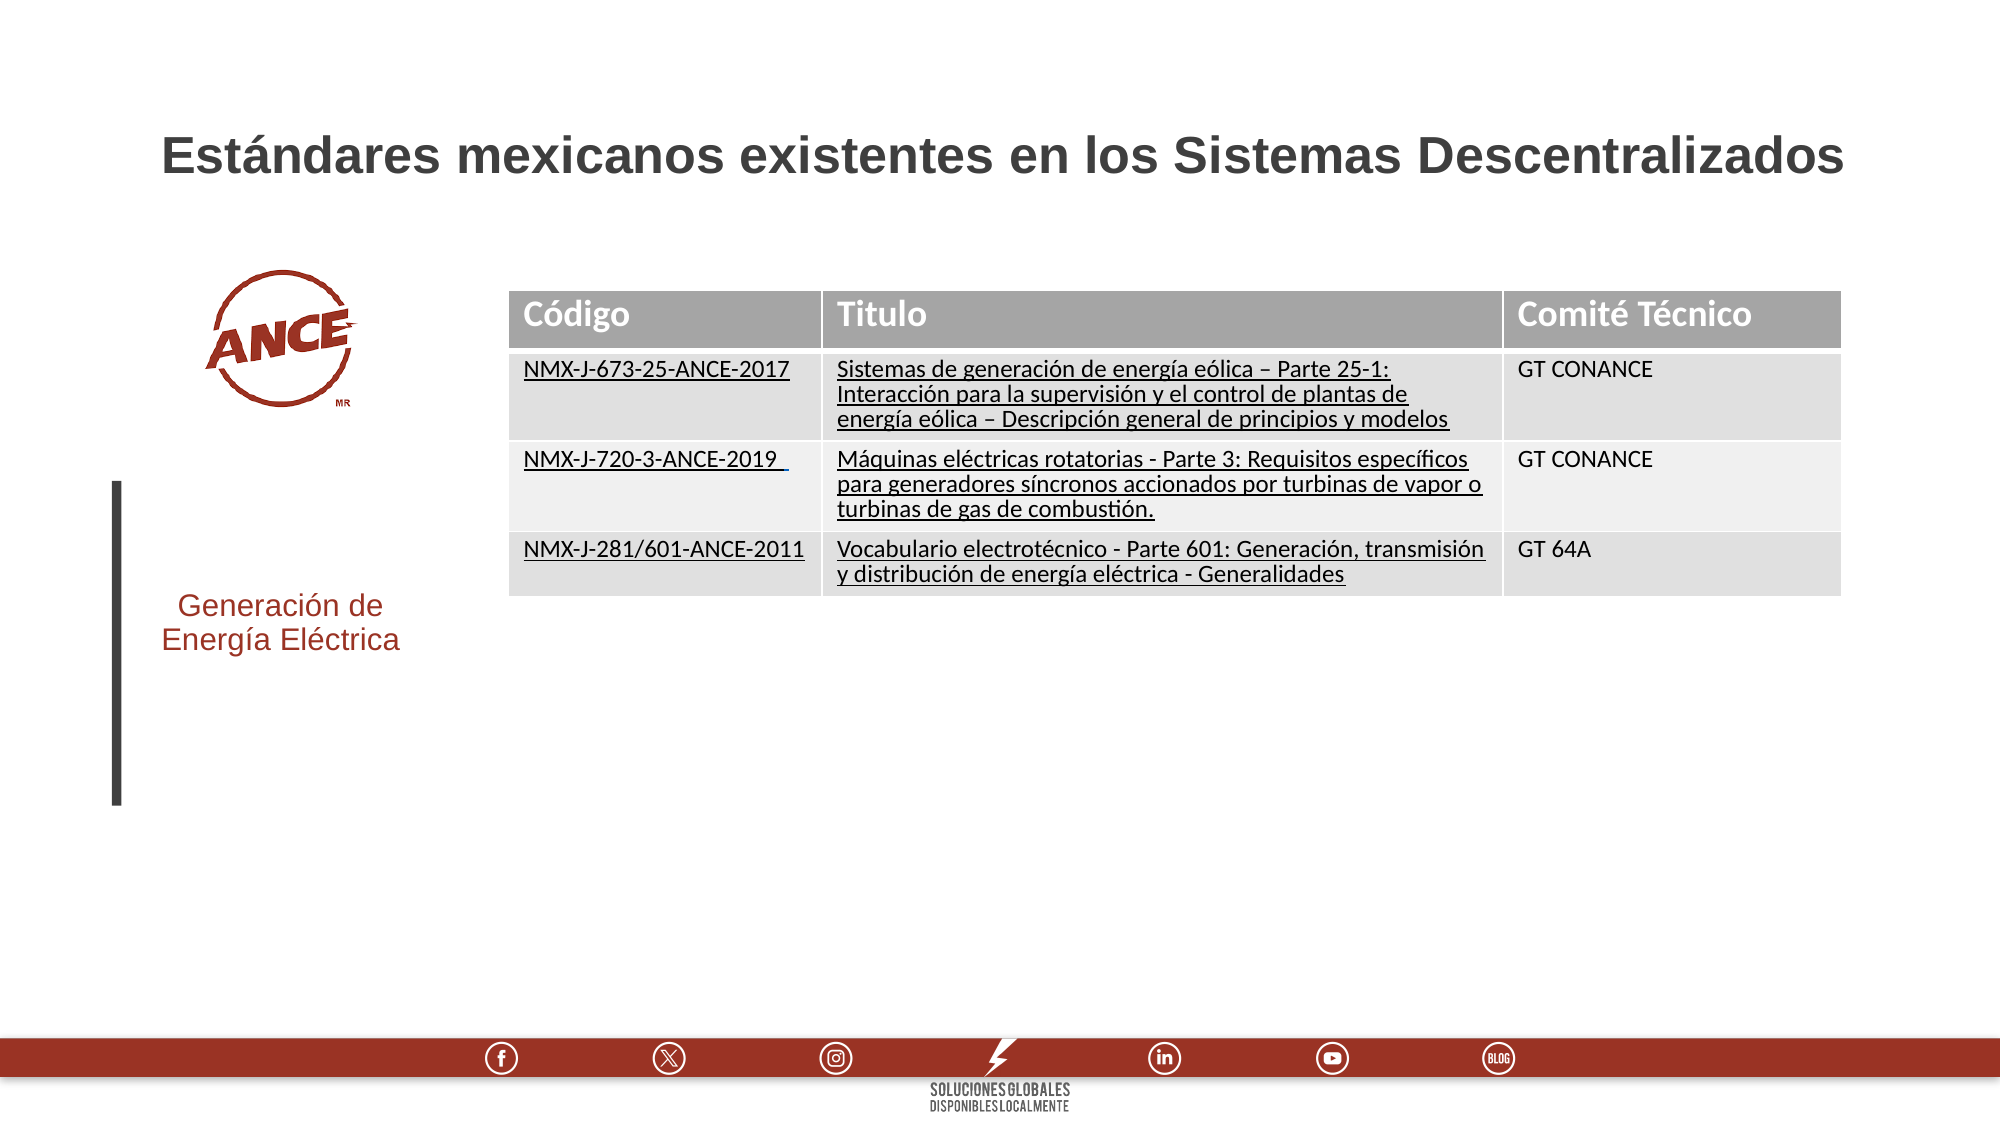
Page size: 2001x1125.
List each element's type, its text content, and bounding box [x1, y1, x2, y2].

table_cell GT 64A [1504, 532, 1841, 596]
table_cell Máquinas eléctricas rotatorias - Parte 3: Requisitos específicos para generadores síncronos accionados por turbinas de vapor o turbinas de gas de combustión. [823, 442, 1502, 531]
table_header Comité Técnico [1504, 291, 1841, 348]
table_cell NMX-J-720-3-ANCE-2019 [509, 442, 821, 531]
picture [0, 1027, 2000, 1112]
picture [158, 261, 404, 415]
table_header Código [509, 291, 821, 348]
table_cell GT CONANCE [1504, 354, 1841, 440]
table_cell GT CONANCE [1504, 442, 1841, 531]
text_box Estándares mexicanos existentes en los Sistemas Descentralizados [87, 113, 1920, 191]
table_header Titulo [823, 291, 1502, 348]
table_cell Vocabulario electrotécnico - Parte 601: Generación, transmisión y distribución de energía eléctrica - Generalidades [823, 532, 1502, 596]
table_cell NMX-J-281/601-ANCE-2011 [509, 532, 821, 596]
text_box [111, 480, 123, 807]
text_box Generación de Energía Eléctrica [121, 582, 441, 917]
table_cell NMX-J-673-25-ANCE-2017 [509, 354, 821, 440]
table_cell Sistemas de generación de energía eólica – Parte 25-1: Interacción para la supervisión y el control de plantas de energía eólica – Descripción general de principios y modelos [823, 354, 1502, 440]
